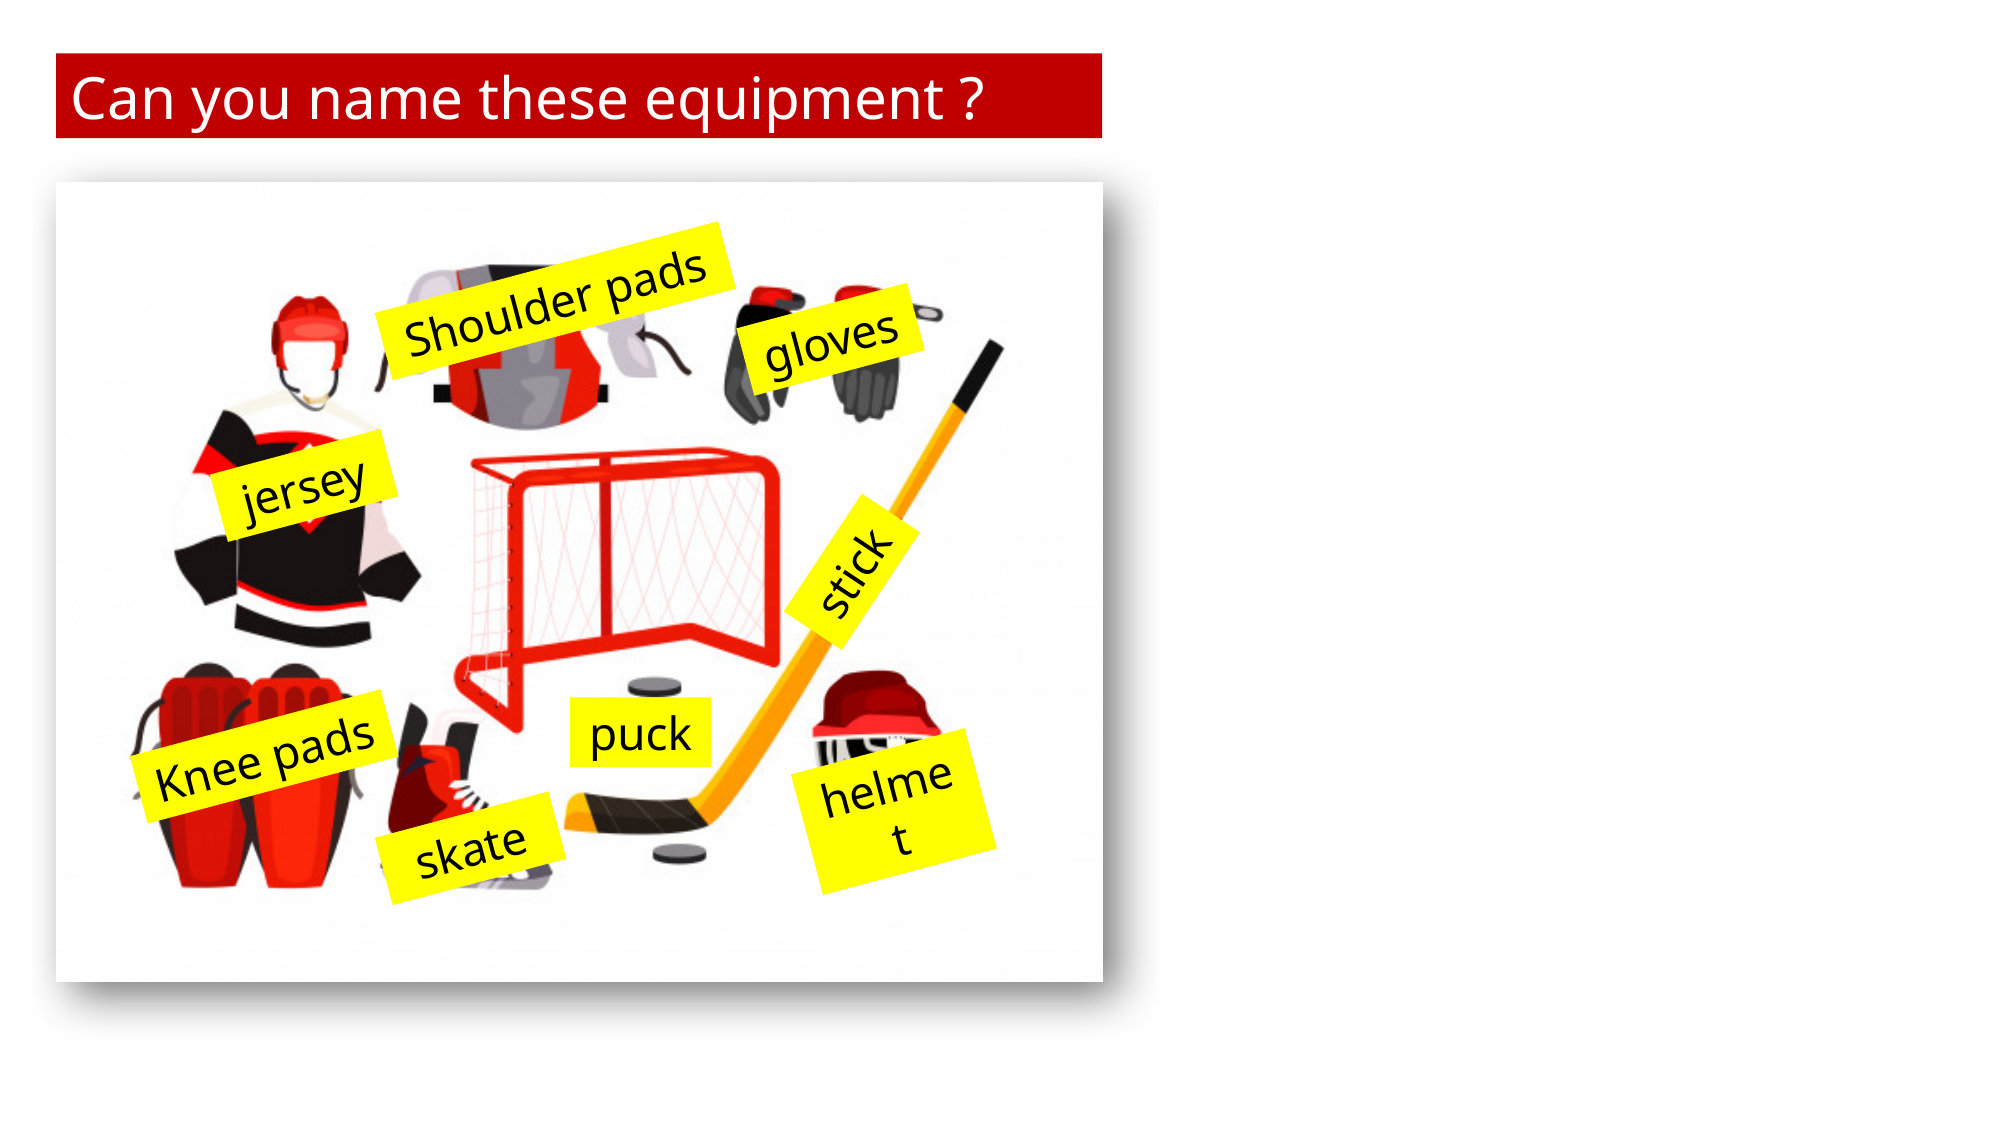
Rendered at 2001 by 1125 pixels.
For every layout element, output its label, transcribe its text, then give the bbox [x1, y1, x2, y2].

text_box Can you name these equipment ? [56, 53, 1103, 139]
picture [56, 182, 1103, 982]
